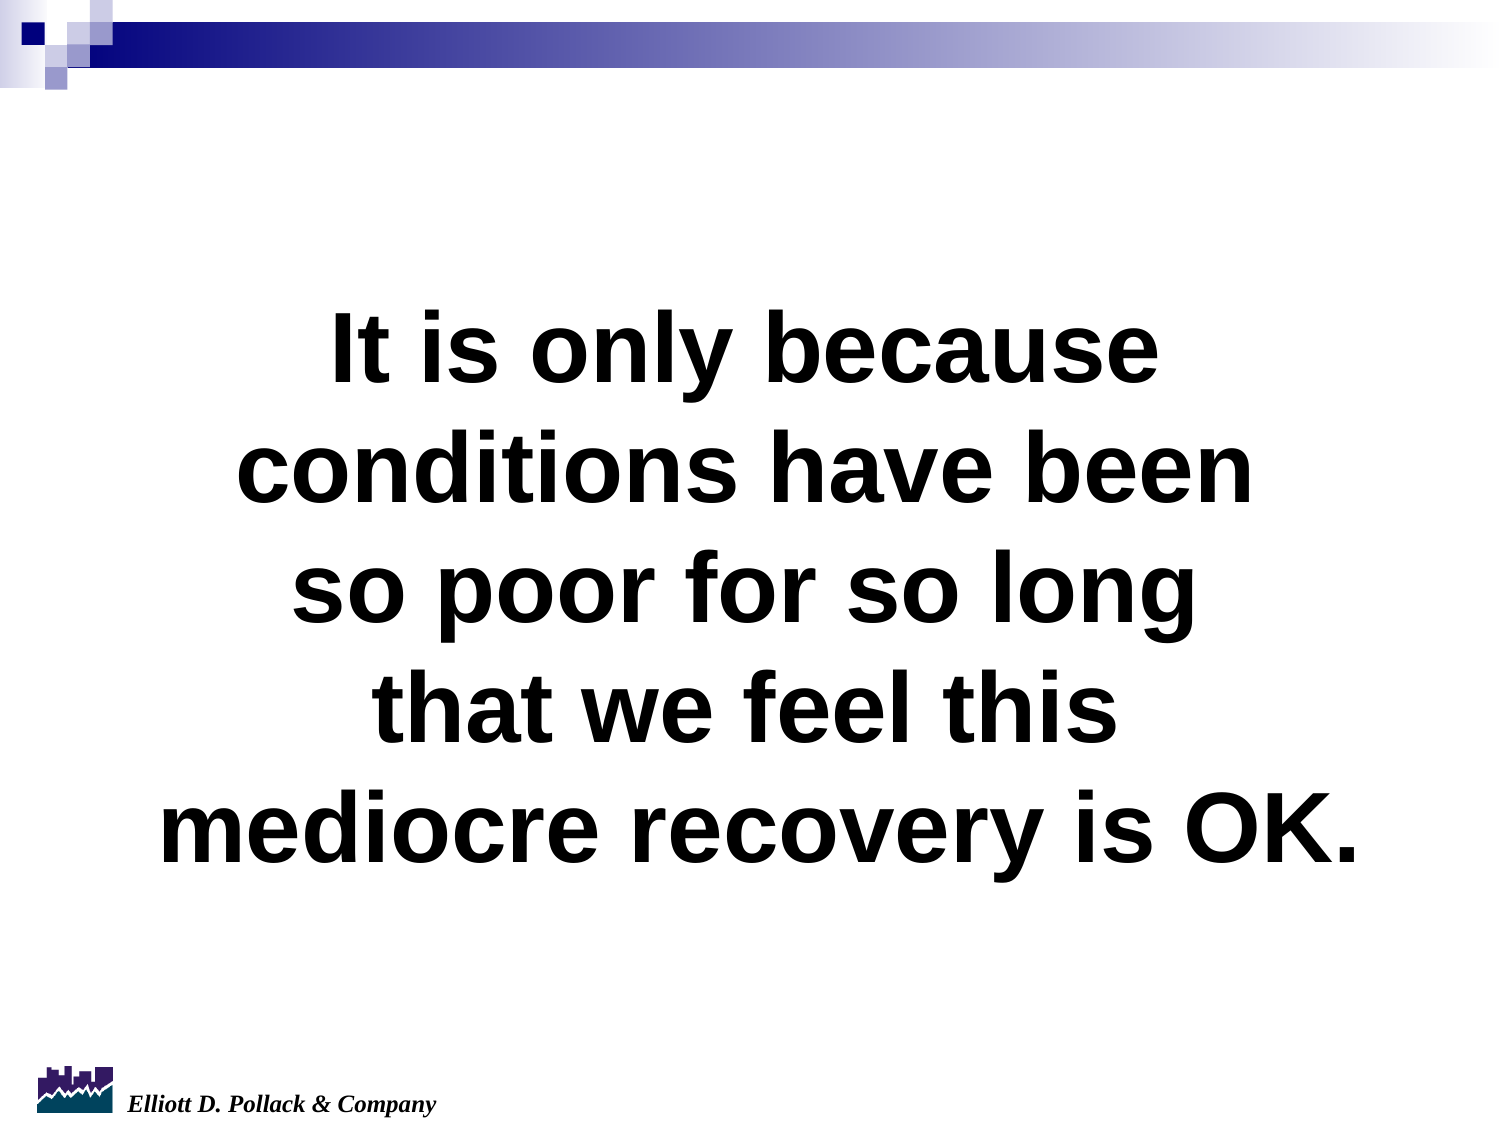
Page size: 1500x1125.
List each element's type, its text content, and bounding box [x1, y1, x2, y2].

picture [37, 1066, 113, 1103]
text_box It is only because conditions have been so poor for so long that we feel this mediocre recovery is OK. [43, 275, 1476, 890]
